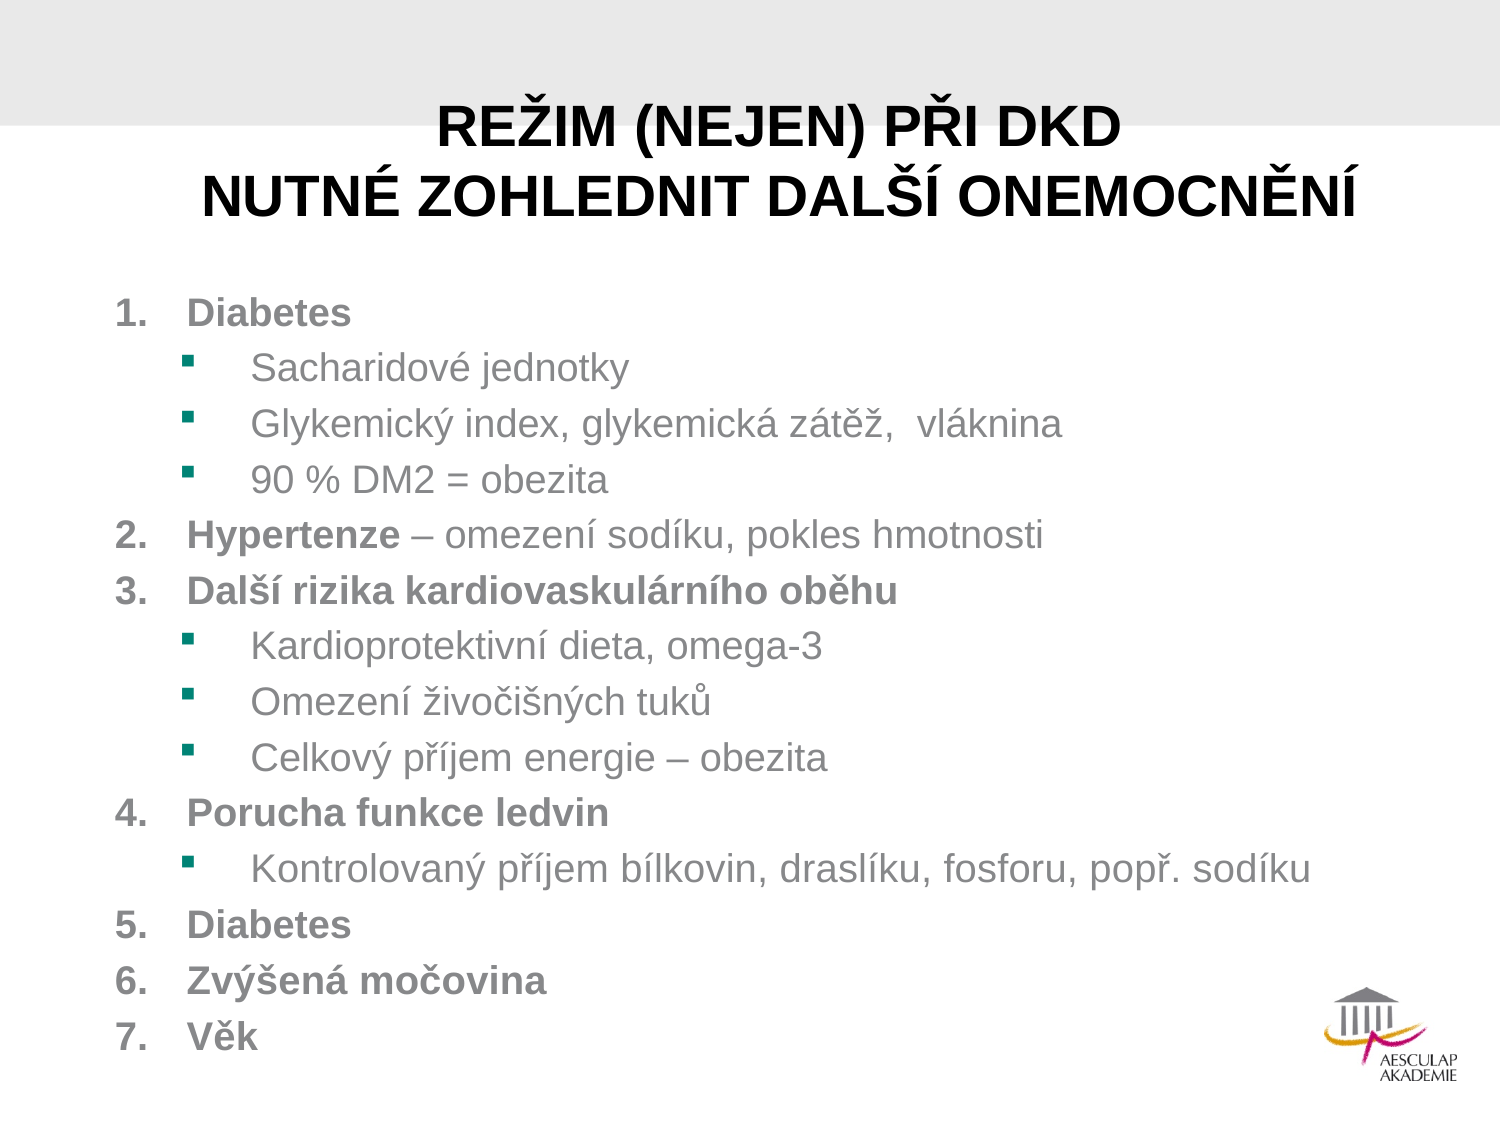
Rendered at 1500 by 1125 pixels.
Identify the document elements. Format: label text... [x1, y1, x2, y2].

title REŽIM (NEJEN) PŘI DKD NUTNÉ ZOHLEDNIT DALŠÍ ONEMOCNĚNÍ [123, 125, 1436, 191]
picture [1324, 987, 1457, 1081]
list Diabetes Sacharidové jednotky Glykemický index, glykemická zátěž, vláknina 90 % DM2 = obezita Hypertenze – omezení sodíku, pokles hmotnosti Další rizika kardiovaskulárního oběhu Kardioprotektivní dieta, omega-3 Omezení živočišných tuků Celkový příjem energie – obezita Porucha funkce ledvin Kontrolovaný příjem bílkovin, draslíku, fosforu, popř. sodíku Diabetes Zvýšená močovina Věk [100, 278, 1412, 1073]
